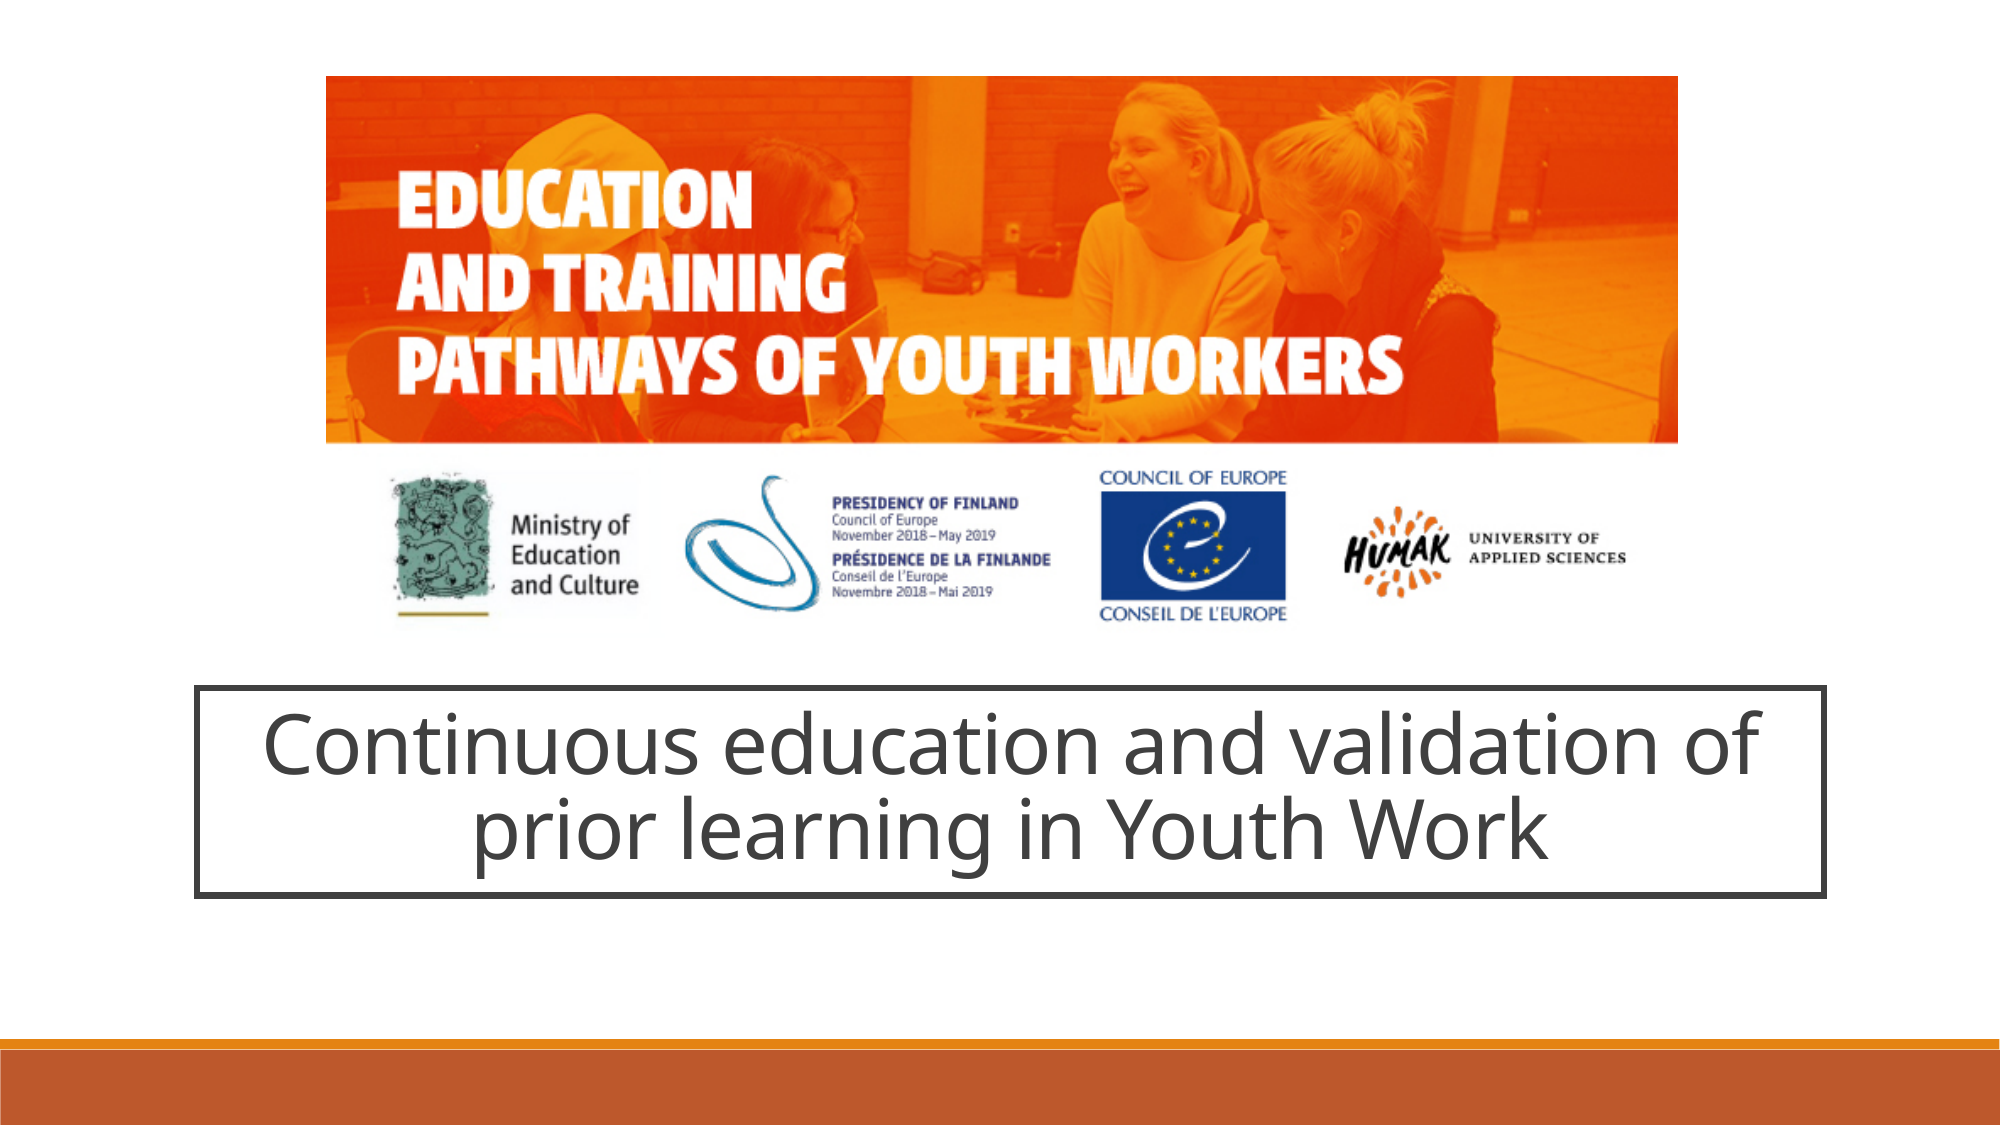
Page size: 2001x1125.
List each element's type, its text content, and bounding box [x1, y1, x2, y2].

picture [326, 76, 1678, 658]
title Continuous education and validation of prior learning in Youth Work [196, 687, 1825, 896]
